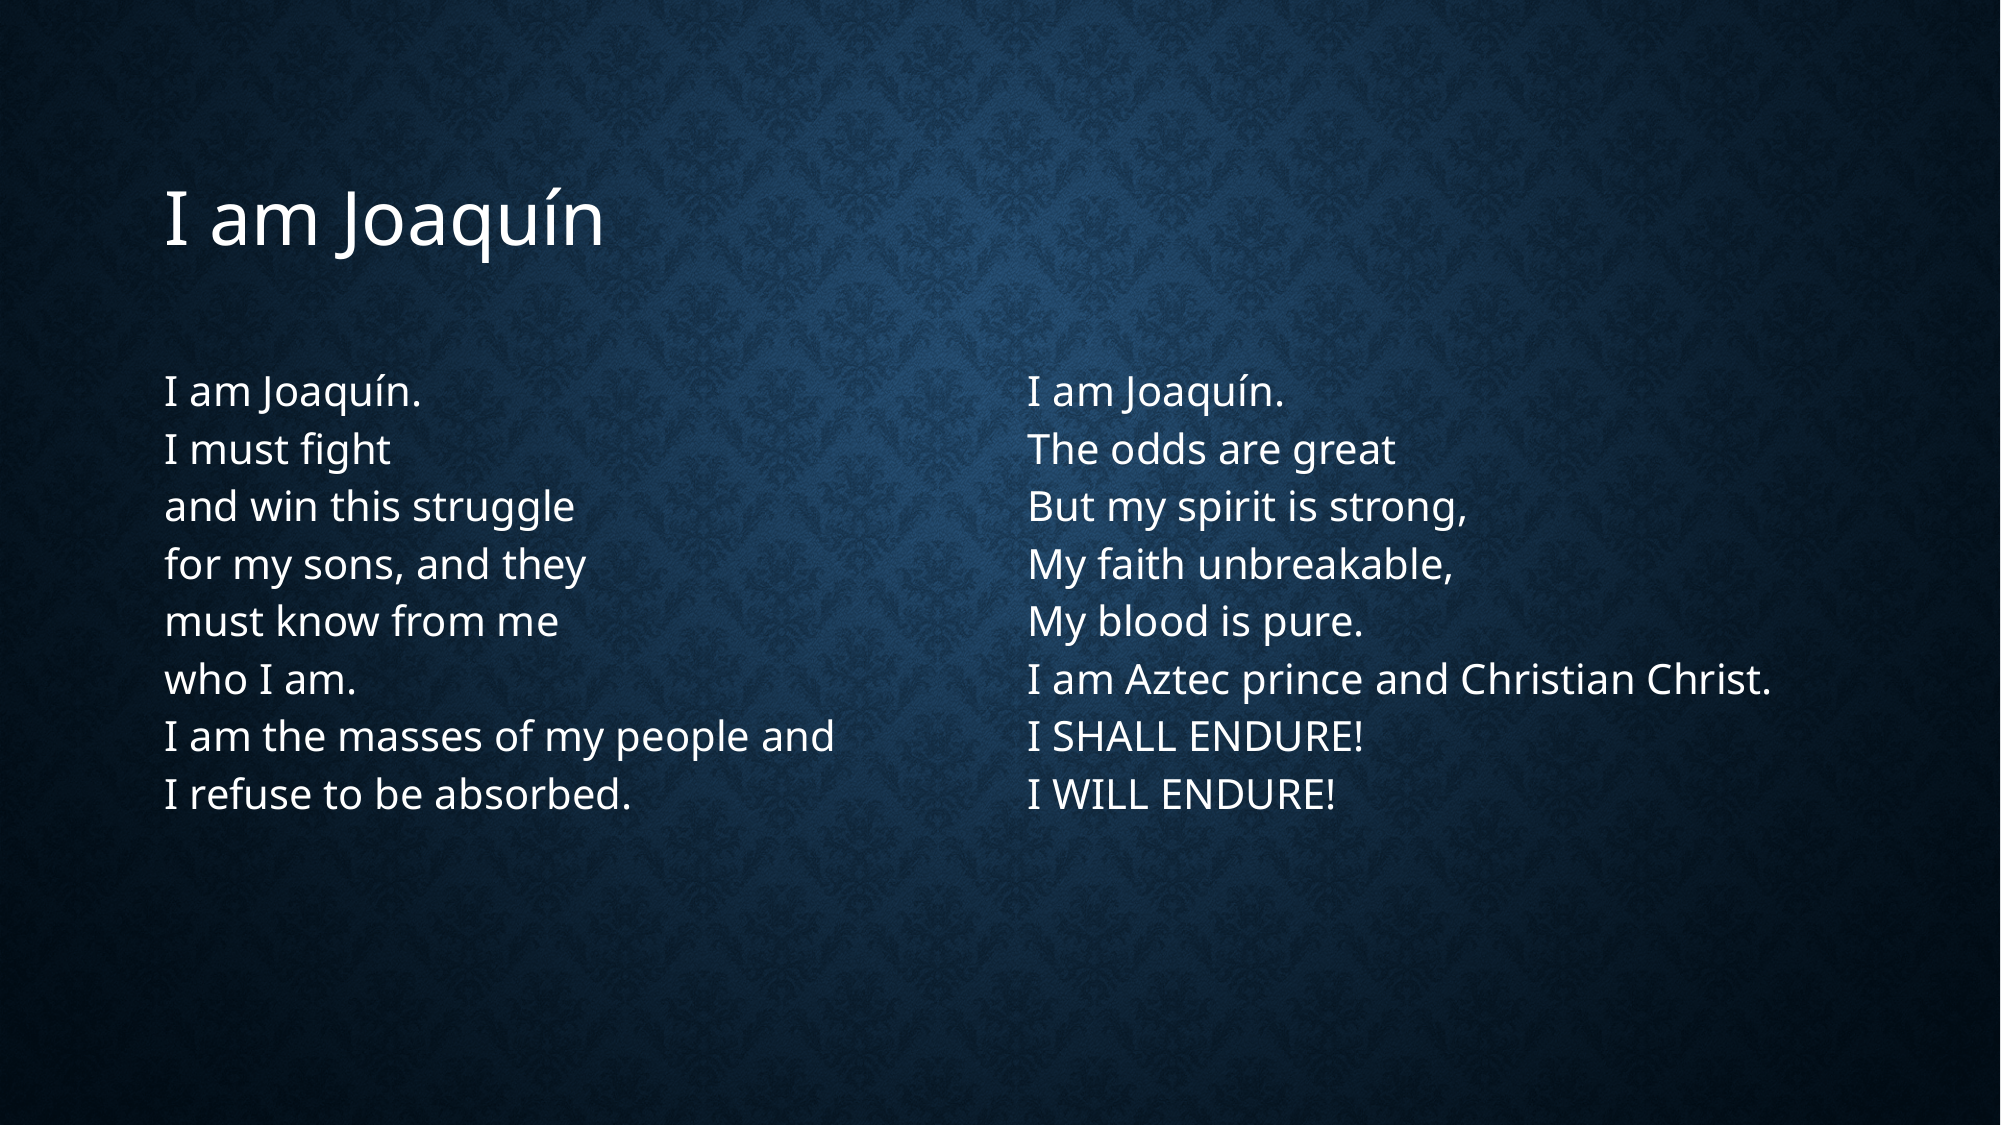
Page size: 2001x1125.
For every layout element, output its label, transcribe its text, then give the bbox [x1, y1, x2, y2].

list I am Joaquín. The odds are great But my spirit is strong, My faith unbreakable, My blood is pure. I am Aztec prince and Christian Christ. I SHALL ENDURE! I WILL ENDURE! [1012, 342, 1849, 950]
list I am Joaquín. I must fight and win this struggle for my sons, and they must know from me who I am. I am the masses of my people and I refuse to be absorbed. [149, 342, 988, 950]
picture [0, 0, 2001, 1125]
title I am Joaquín [149, 99, 1849, 318]
